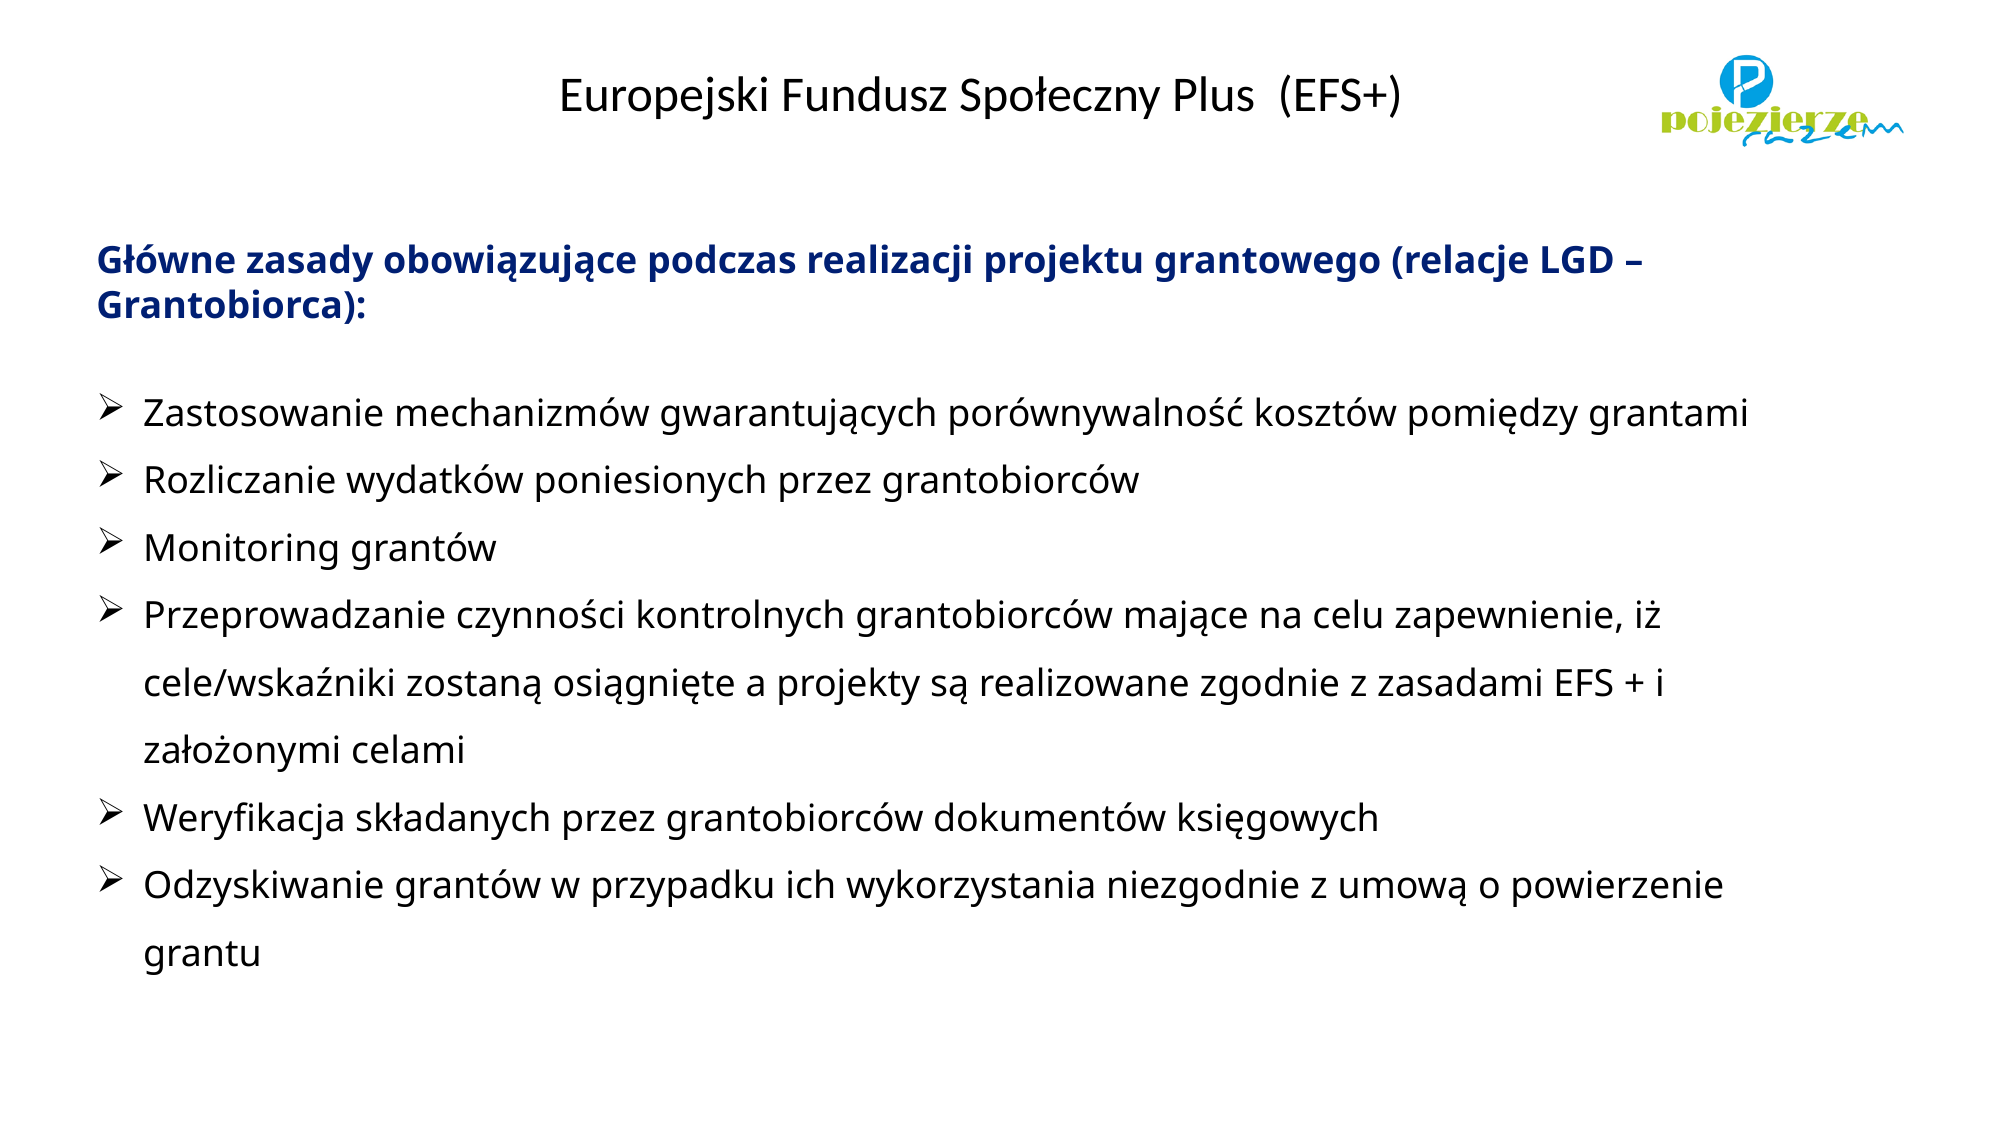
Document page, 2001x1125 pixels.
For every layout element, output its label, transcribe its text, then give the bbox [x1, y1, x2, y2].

text_box Europejski Fundusz Społeczny Plus (EFS+) [544, 54, 1569, 129]
picture [1655, 11, 1908, 190]
text_box Główne zasady obowiązujące podczas realizacji projektu grantowego (relacje LGD –Grantobiorca): Zastosowanie mechanizmów gwarantujących porównywalność kosztów pomiędzy grantami Rozliczanie wydatków poniesionych przez grantobiorców Monitoring grantów Przeprowadzanie czynności kontrolnych grantobiorców mające na celu zapewnienie, iż cele/wskaźniki zostaną osiągnięte a projekty są realizowane zgodnie z zasadami EFS + i założonymi celami Weryfikacja składanych przez grantobiorców dokumentów księgowych Odzyskiwanie grantów w przypadku ich wykorzystania niezgodnie z umową o powierzenie grantu [81, 228, 1788, 982]
